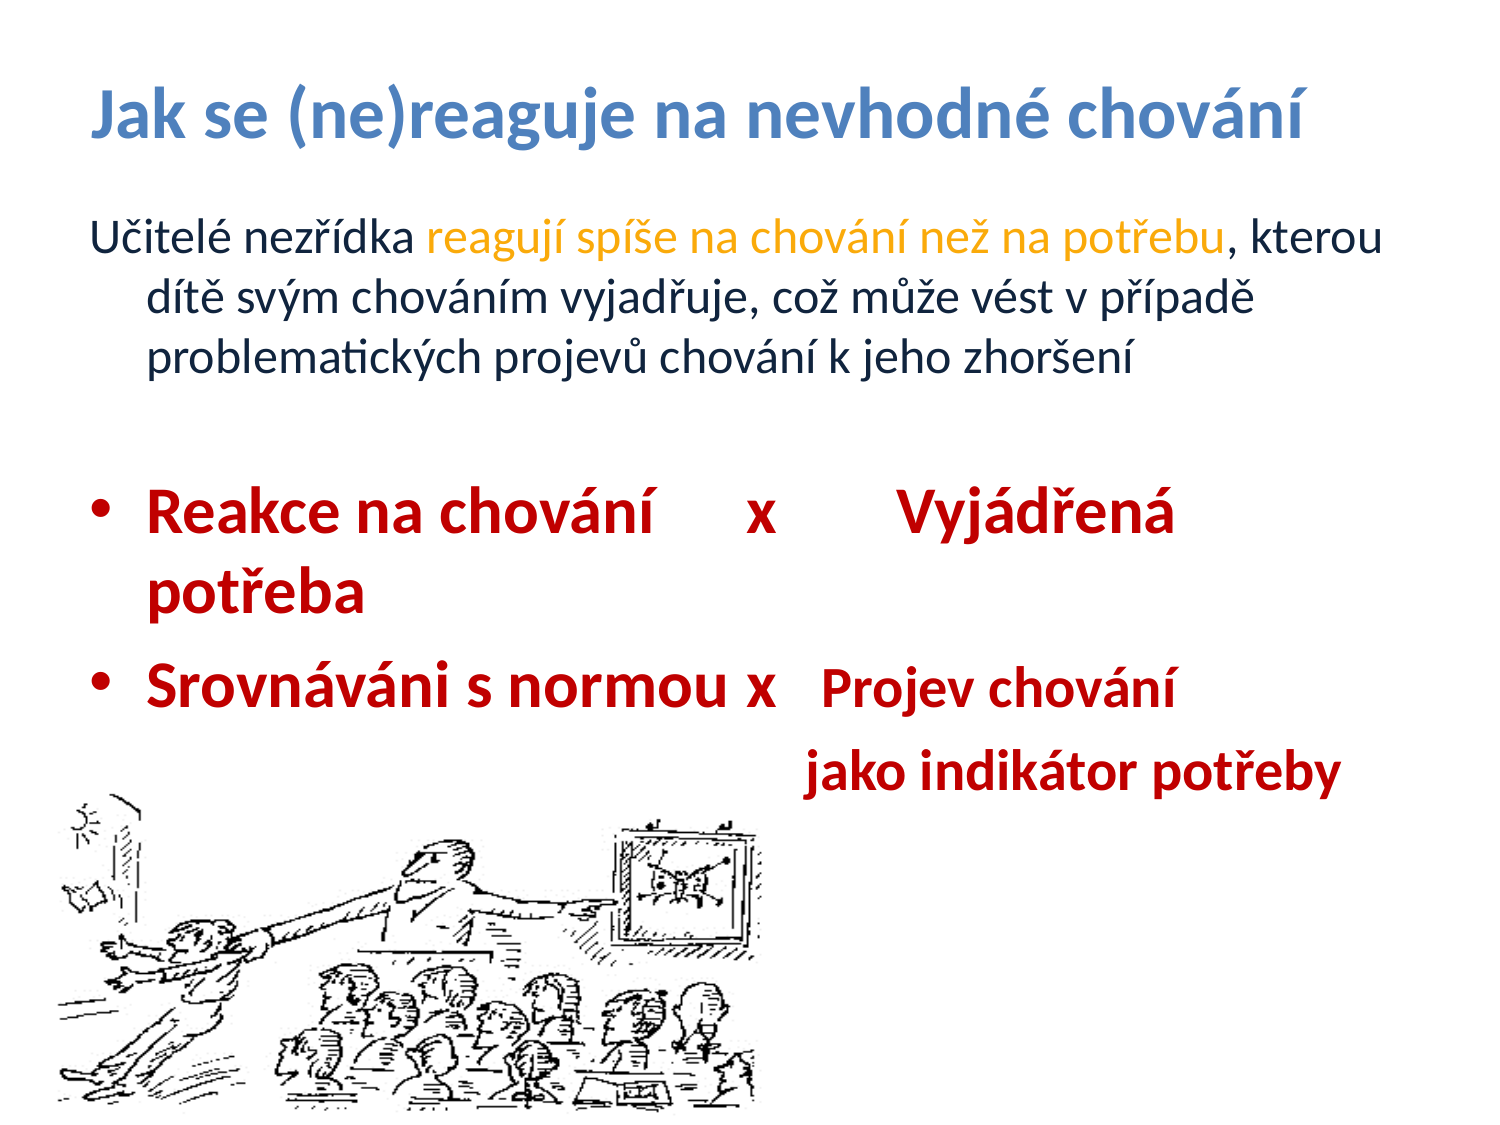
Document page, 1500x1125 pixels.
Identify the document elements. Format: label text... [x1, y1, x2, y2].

text_box Jak se (ne)reaguje na nevhodné chování [76, 30, 1427, 188]
text_box Učitelé nezřídka reagují spíše na chování než na potřebu, kterou dítě svým chováním vyjadřuje, což může vést v případě problematických projevů chování k jeho zhoršení Reakce na chování x Vyjádřená potřeba Srovnáváni s normou x Projev chování jako indikátor potřeby [74, 196, 1425, 1059]
picture [52, 774, 771, 1125]
